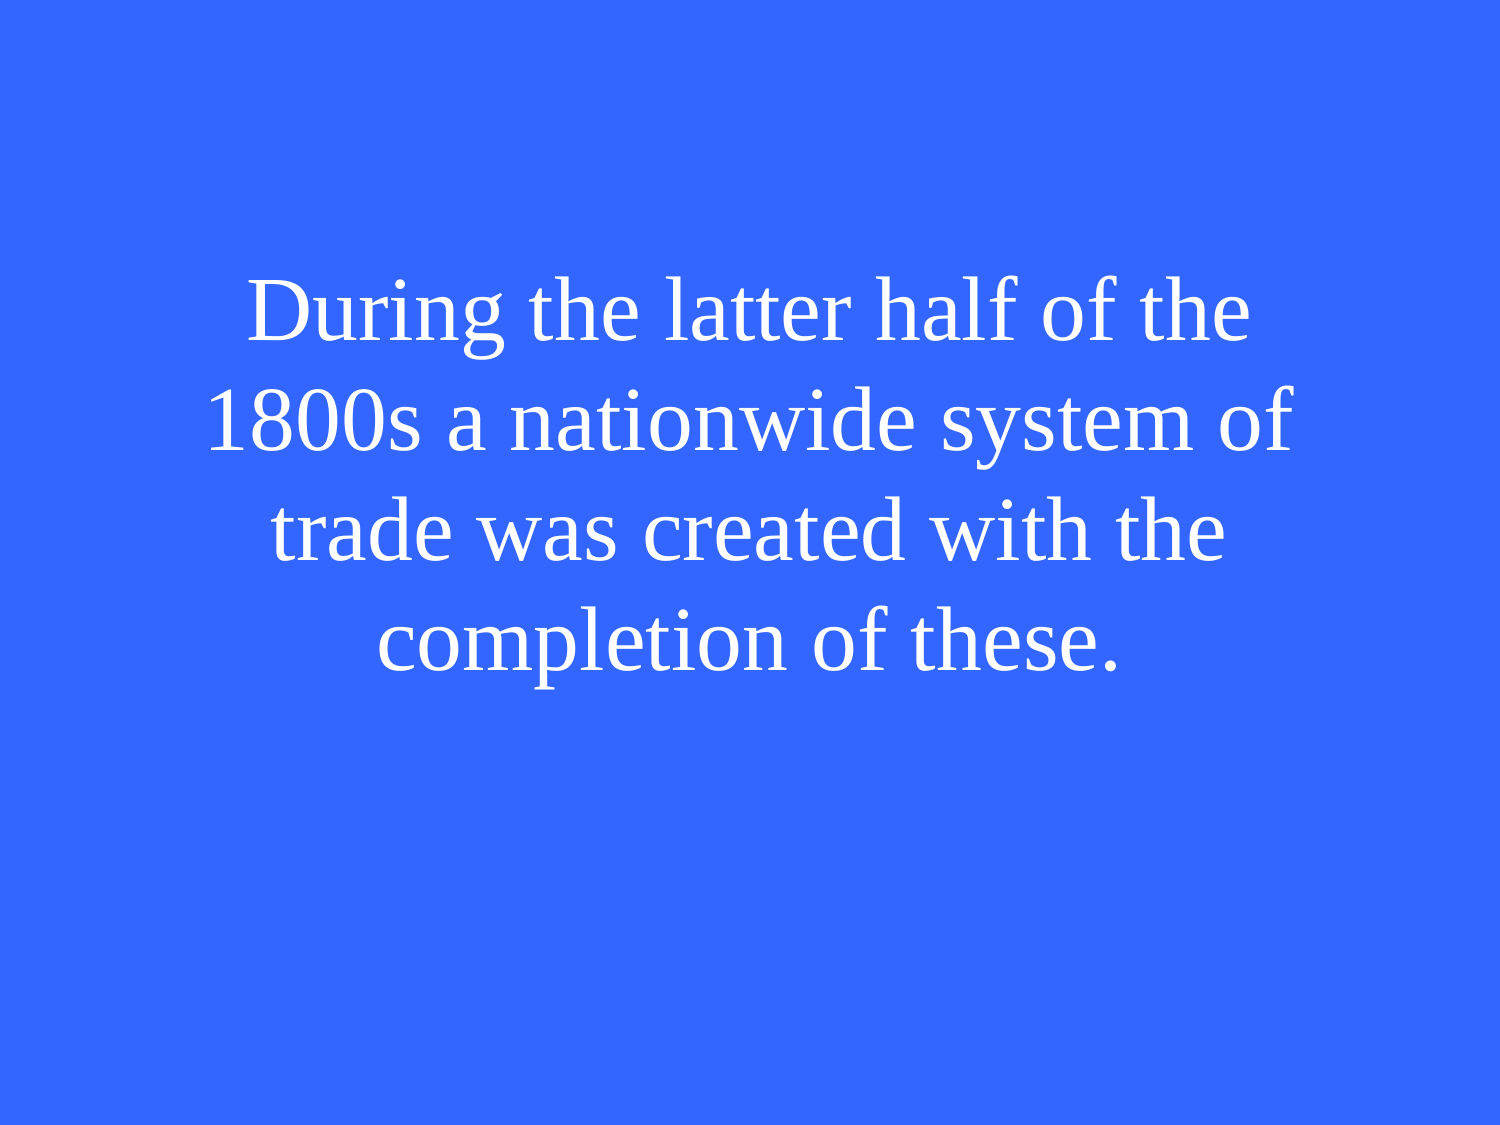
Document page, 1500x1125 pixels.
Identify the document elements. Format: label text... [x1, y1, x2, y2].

title During the latter half of the 1800s a nationwide system of trade was created with the completion of these. [112, 375, 1388, 563]
